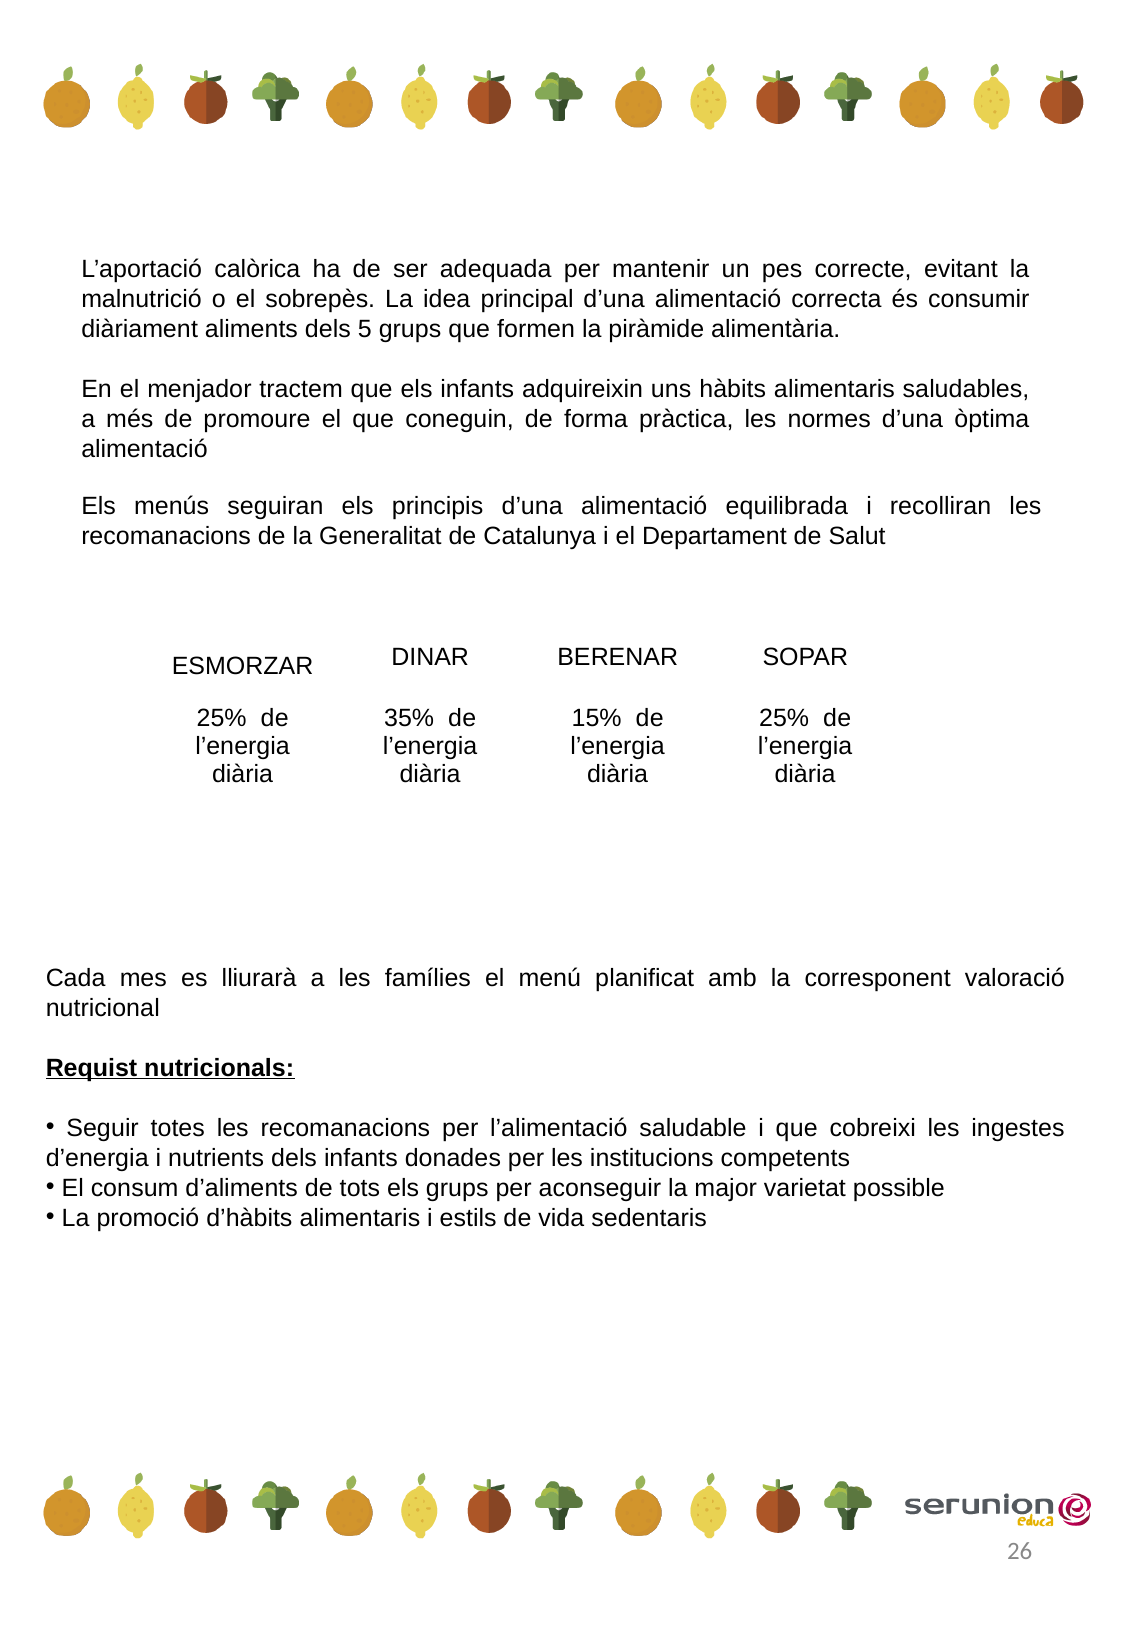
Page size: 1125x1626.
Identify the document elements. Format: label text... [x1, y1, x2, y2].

table_cell 15% de l’energia diària [524, 696, 712, 795]
picture [0, 16, 1117, 1600]
table_header BERENAR [524, 635, 712, 696]
text_box Els menús seguiran els principis d’una alimentació equilibrada i recolliran les recomanacions de la Generalitat de Catalunya i el Departament de Salut [66, 481, 1059, 558]
table_cell 25% de l’energia diària [149, 696, 337, 795]
table_header DINAR [337, 635, 524, 696]
text_box L’aportació calòrica ha de ser adequada per mantenir un pes correcte, evitant la malnutrició o el sobrepès. La idea principal d’una alimentació correcta és consumir diàriament aliments dels 5 grups que formen la piràmide alimentària. En el menjador tractem que els infants adquireixin uns hàbits alimentaris saludables, a més de promoure el que coneguin, de forma pràctica, les normes d’una òptima alimentació [66, 245, 1047, 473]
table_cell 35% de l’energia diària [337, 696, 524, 795]
table_cell 25% de l’energia diària [712, 696, 899, 795]
table_header SOPAR [712, 635, 899, 696]
slide_number 26 [794, 1506, 1048, 1593]
text_box Cada mes es lliurarà a les famílies el menú planificat amb la corresponent valoració nutricional Requist nutricionals: Seguir totes les recomanacions per l’alimentació saludable i que cobreixi les ingestes d’energia i nutrients dels infants donades per les institucions competents El consum d’aliments de tots els grups per aconseguir la major varietat possible La promoció d’hàbits alimentaris i estils de vida sedentaris [30, 954, 1083, 1409]
table_header ESMORZAR [149, 635, 337, 696]
